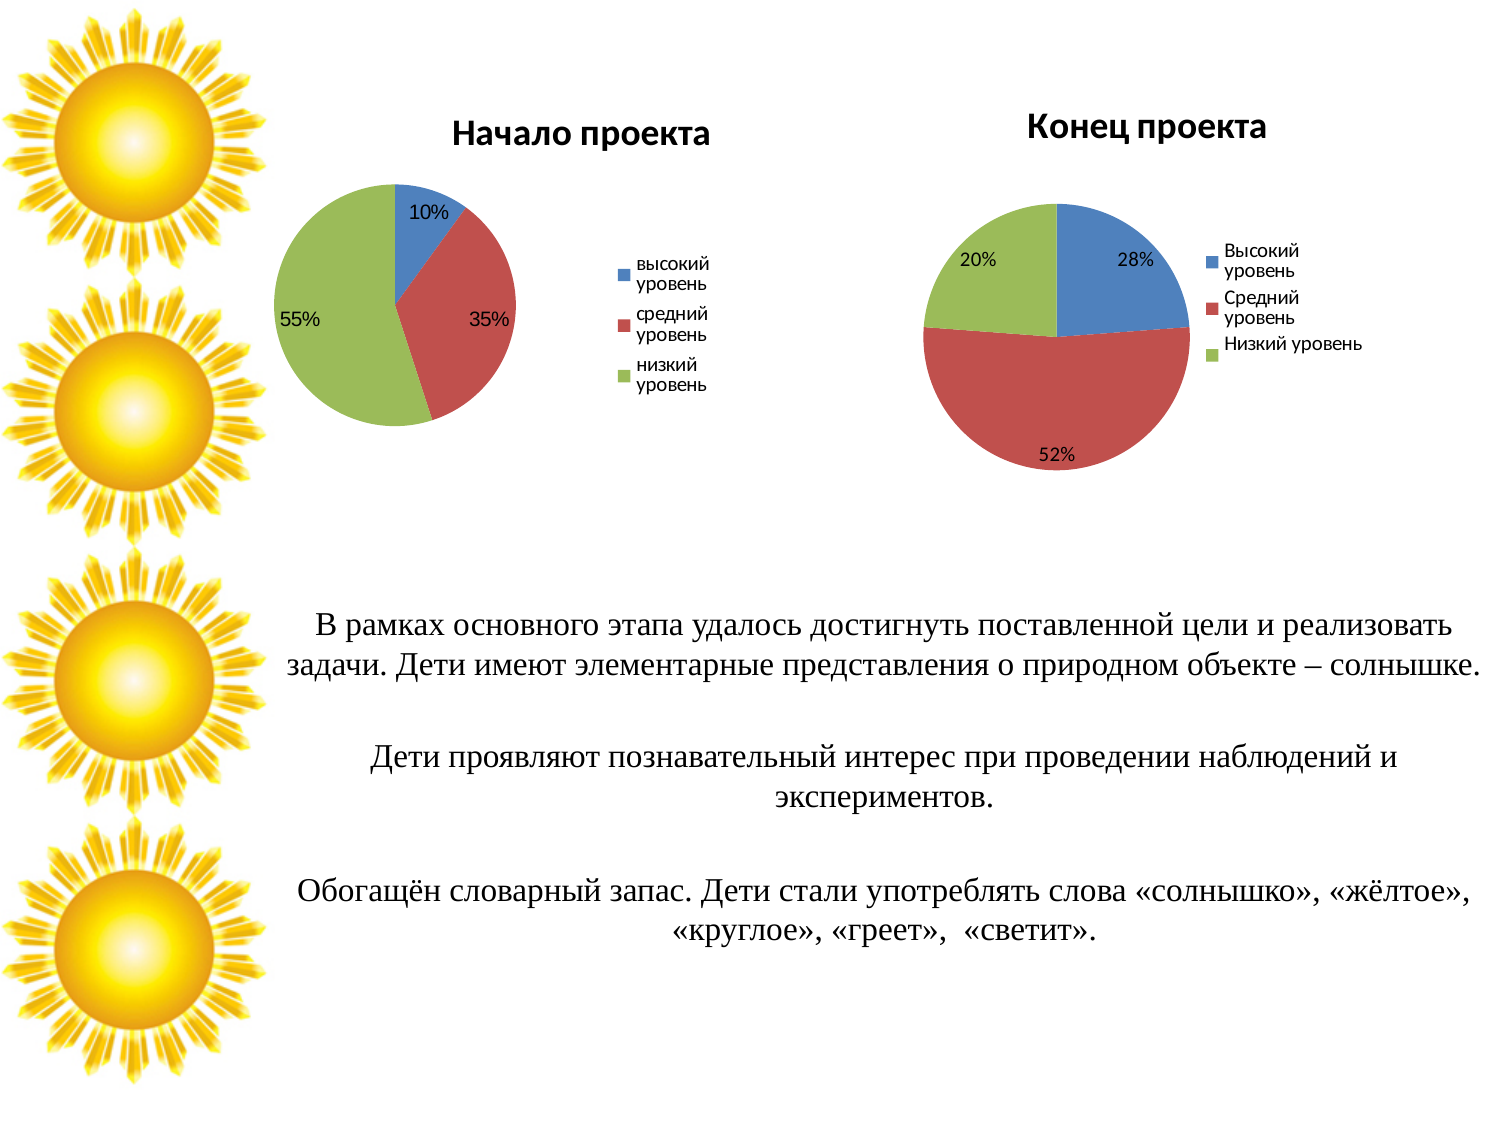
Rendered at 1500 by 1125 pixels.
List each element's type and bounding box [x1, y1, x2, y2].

chart [269, 93, 880, 493]
picture [0, 0, 1500, 1125]
chart [913, 81, 1382, 516]
